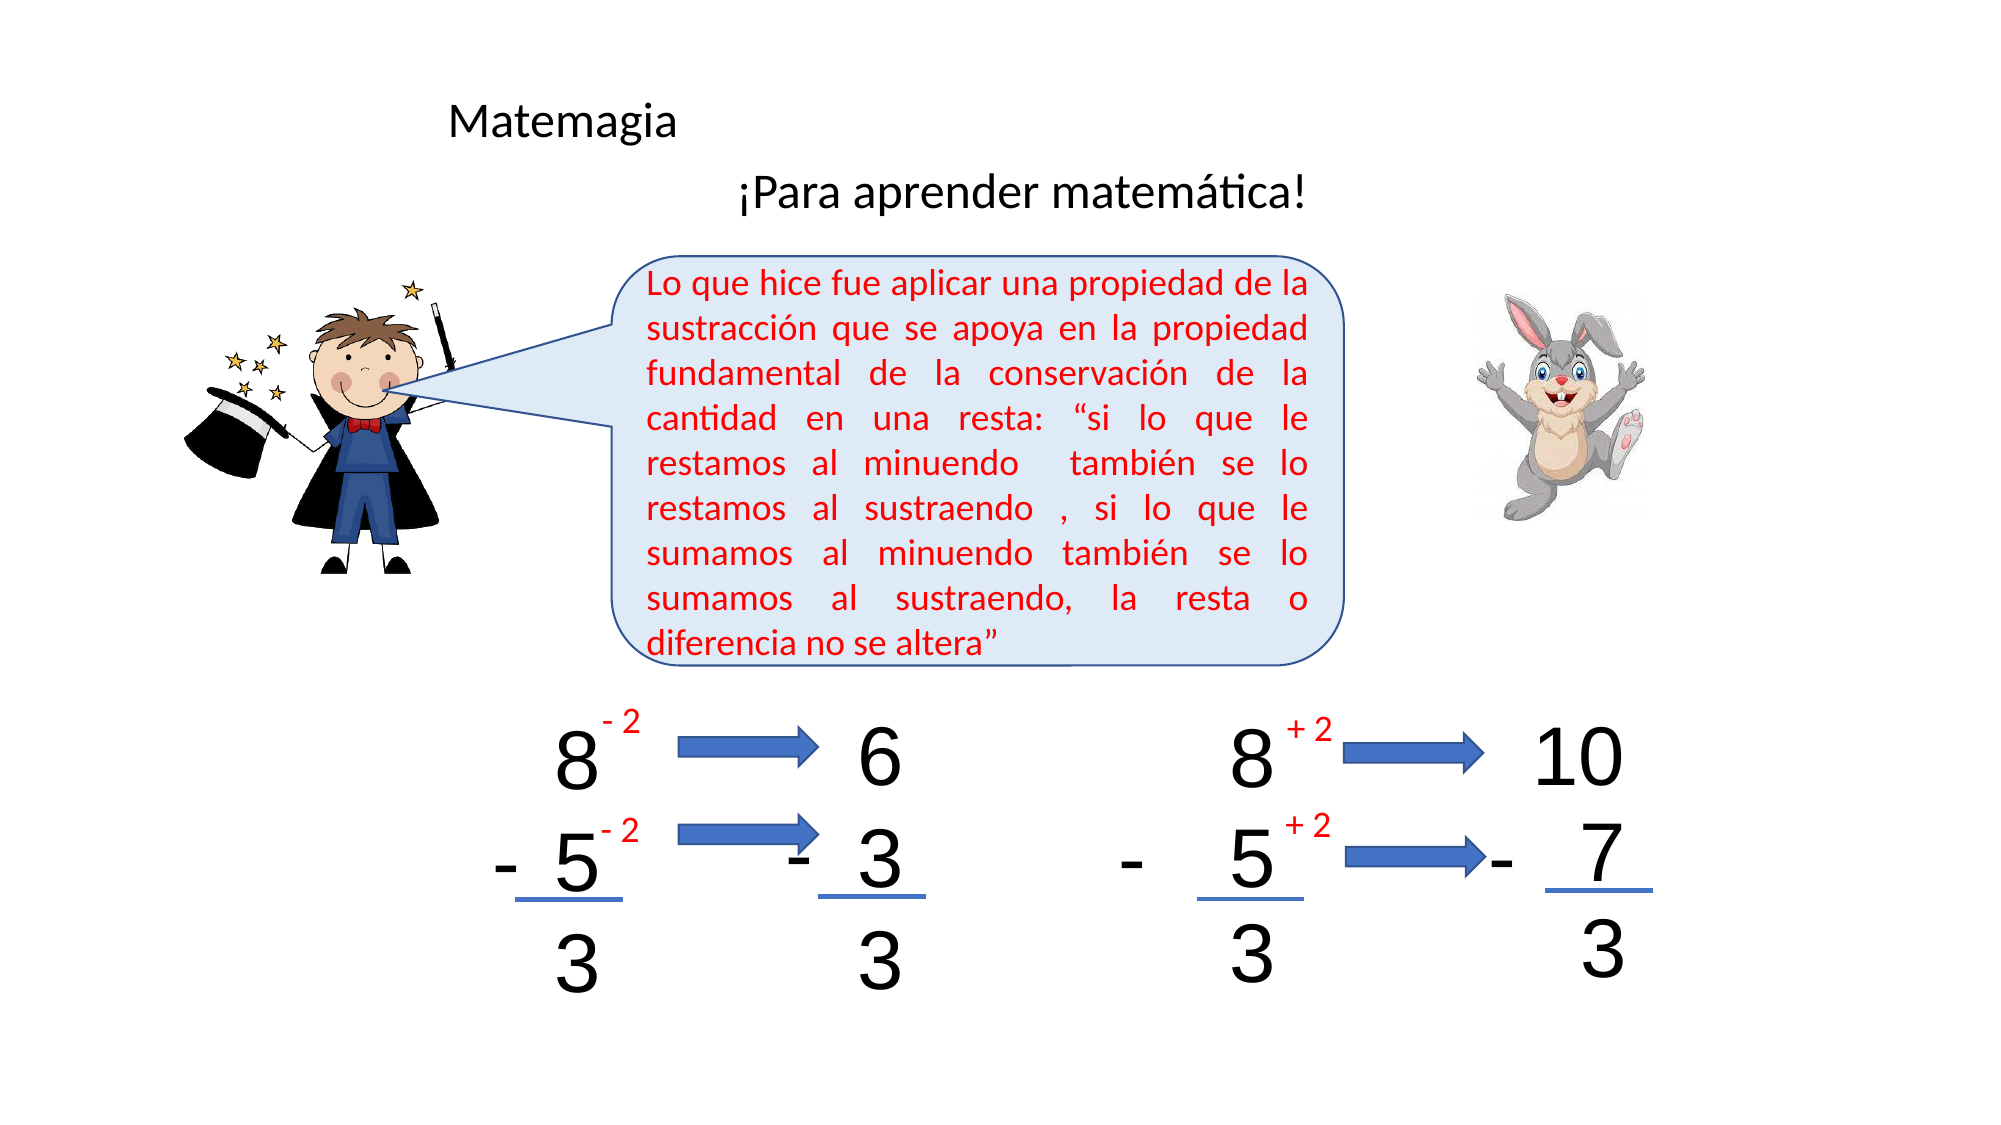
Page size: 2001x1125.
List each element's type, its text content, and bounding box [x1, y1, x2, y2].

text_box - 2 [585, 797, 658, 858]
text_box 8 [1214, 697, 1312, 797]
text_box [1342, 730, 1485, 775]
text_box 5 [539, 800, 612, 897]
text_box ¡Para aprender matemática! [721, 150, 1344, 226]
text_box - [477, 800, 533, 961]
text_box 3 [1214, 899, 1287, 1052]
text_box - 2 [587, 688, 659, 748]
text_box Matemagia [432, 79, 696, 155]
text_box Lo que hice fue aplicar una propiedad de la sustracción que se apoya en la propiedad fundamental de la conservación de la cantidad en una resta: “si lo que le restamos al minuendo también se lo restamos al sustraendo , si lo que le sumamos al minuendo también se lo sumamos al sustraendo, la resta o diferencia no se altera” [457, 255, 1345, 667]
text_box [677, 812, 820, 857]
text_box 3 [1565, 886, 1637, 890]
text_box 6 [842, 695, 915, 797]
text_box 3 [842, 797, 915, 894]
text_box - [1104, 797, 1159, 957]
text_box 5 [1214, 797, 1287, 892]
text_box 10 [1517, 695, 1645, 810]
text_box [1344, 834, 1487, 879]
text_box [677, 724, 820, 769]
text_box + 2 [1272, 697, 1369, 757]
text_box + 2 [1270, 792, 1368, 853]
text_box - [1473, 795, 1528, 956]
text_box 3 [1214, 892, 1287, 898]
picture [1476, 294, 1645, 521]
text_box - [770, 792, 825, 953]
text_box 8 [539, 698, 612, 800]
text_box 7 [1565, 790, 1637, 886]
picture [184, 280, 457, 574]
text_box 3 [842, 898, 915, 1059]
text_box 3 [539, 902, 612, 1062]
text_box 3 [1565, 891, 1637, 1047]
